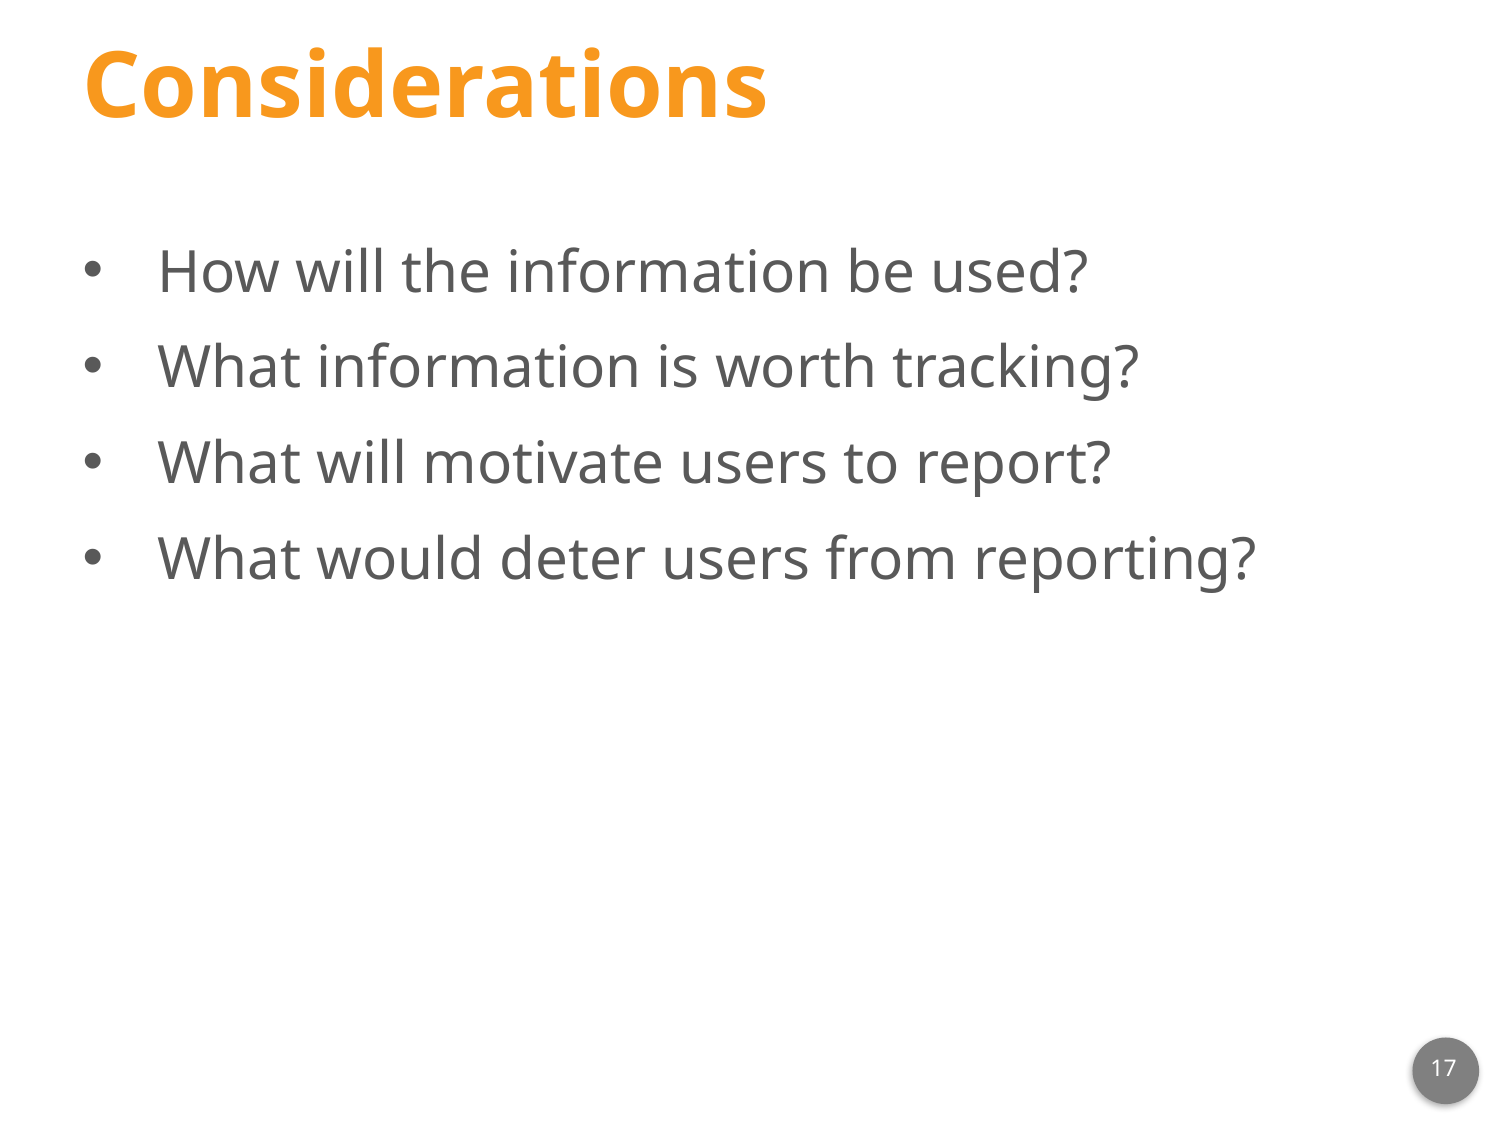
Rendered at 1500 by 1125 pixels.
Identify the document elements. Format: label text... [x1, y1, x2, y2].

list How will the information be used? What information is worth tracking? What will motivate users to report? What would deter users from reporting? [74, 211, 1426, 1006]
title Considerations [74, 0, 1413, 176]
slide_number 17 [1299, 1037, 1500, 1100]
